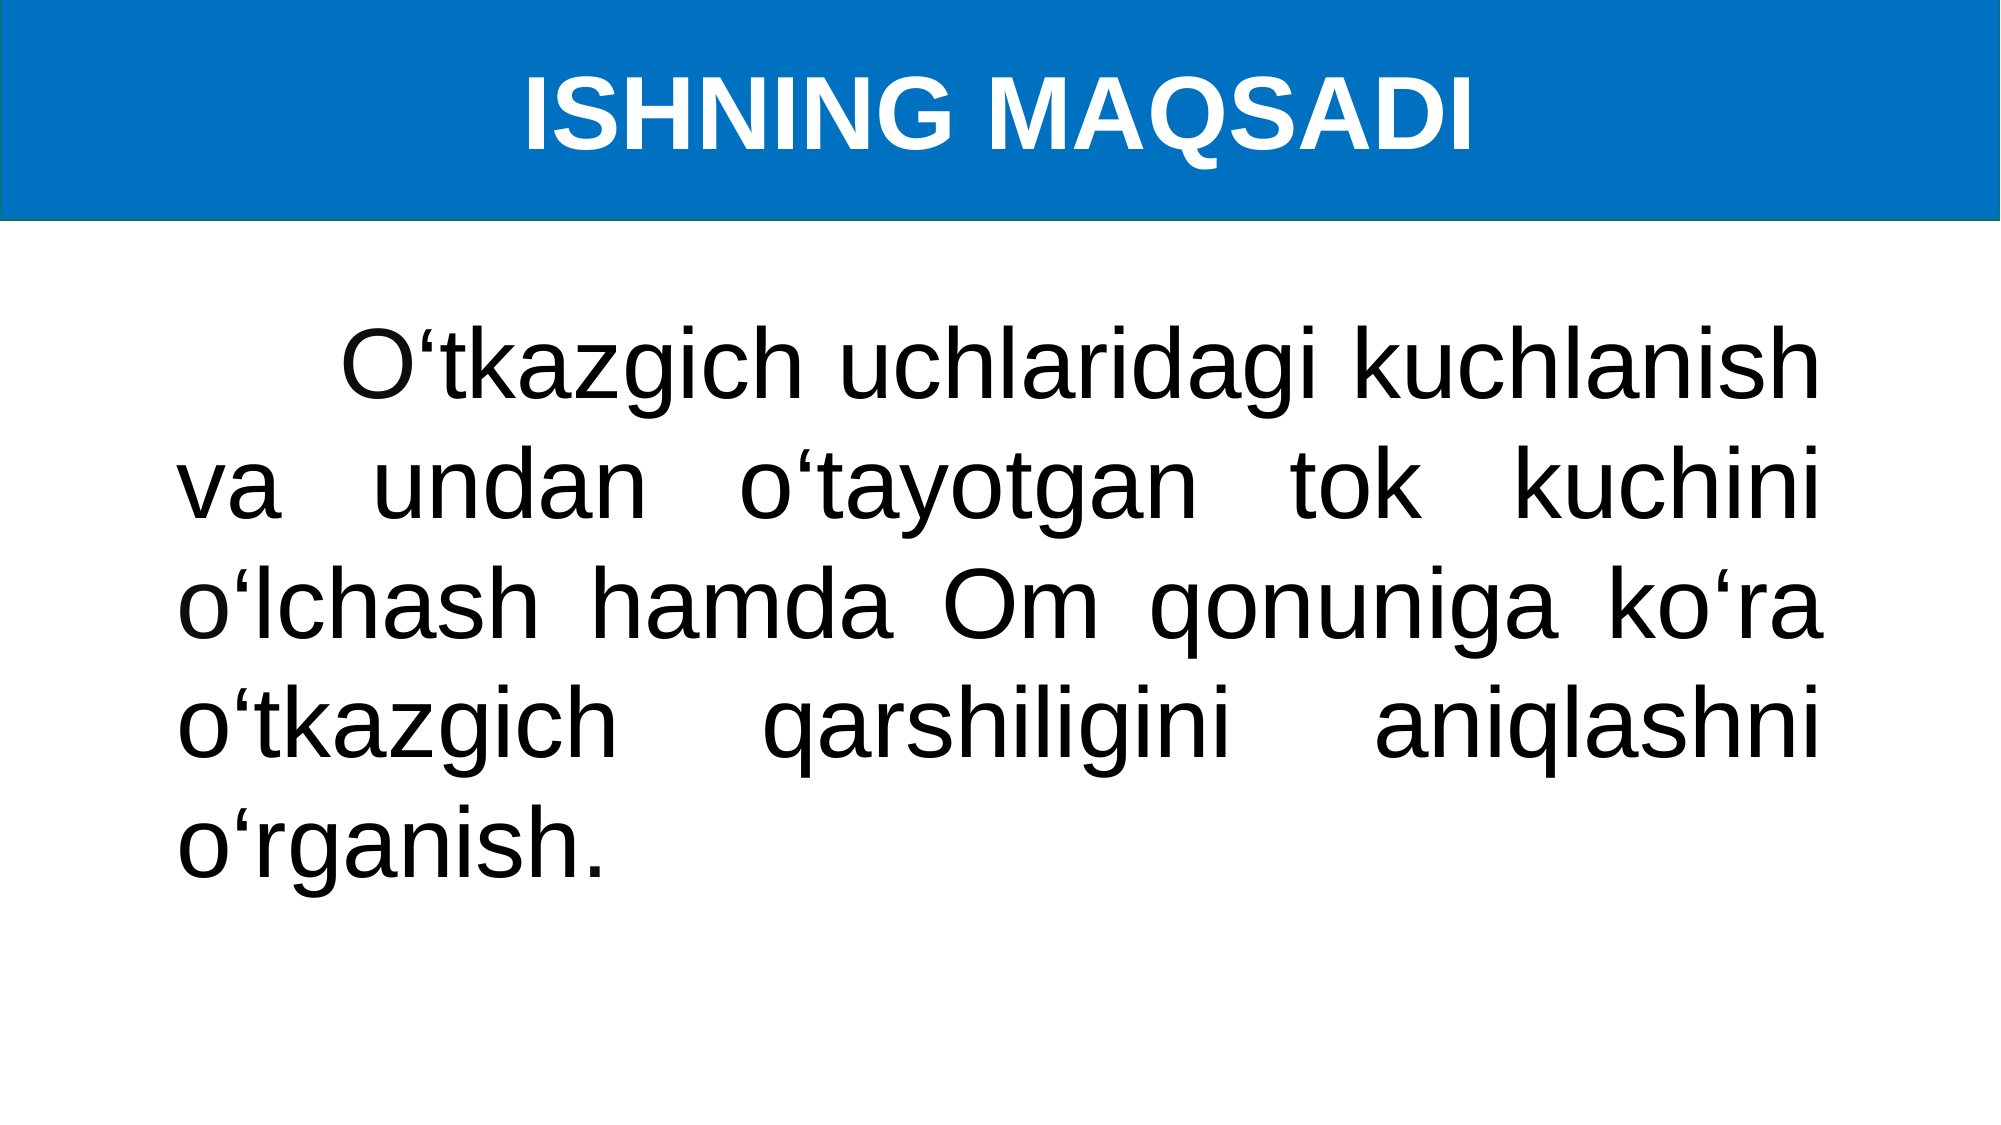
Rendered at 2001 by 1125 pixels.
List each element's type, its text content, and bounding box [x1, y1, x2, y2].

text_box O‘tkazgich uchlaridagi kuchlanish va undan o‘tayotgan tok kuchini o‘lchash hamda Om qonuniga ko‘ra o‘tkazgich qarshiligini aniqlashni o‘rganish. [161, 290, 1839, 906]
text_box ISHNING MAQSADI [0, 0, 2000, 221]
